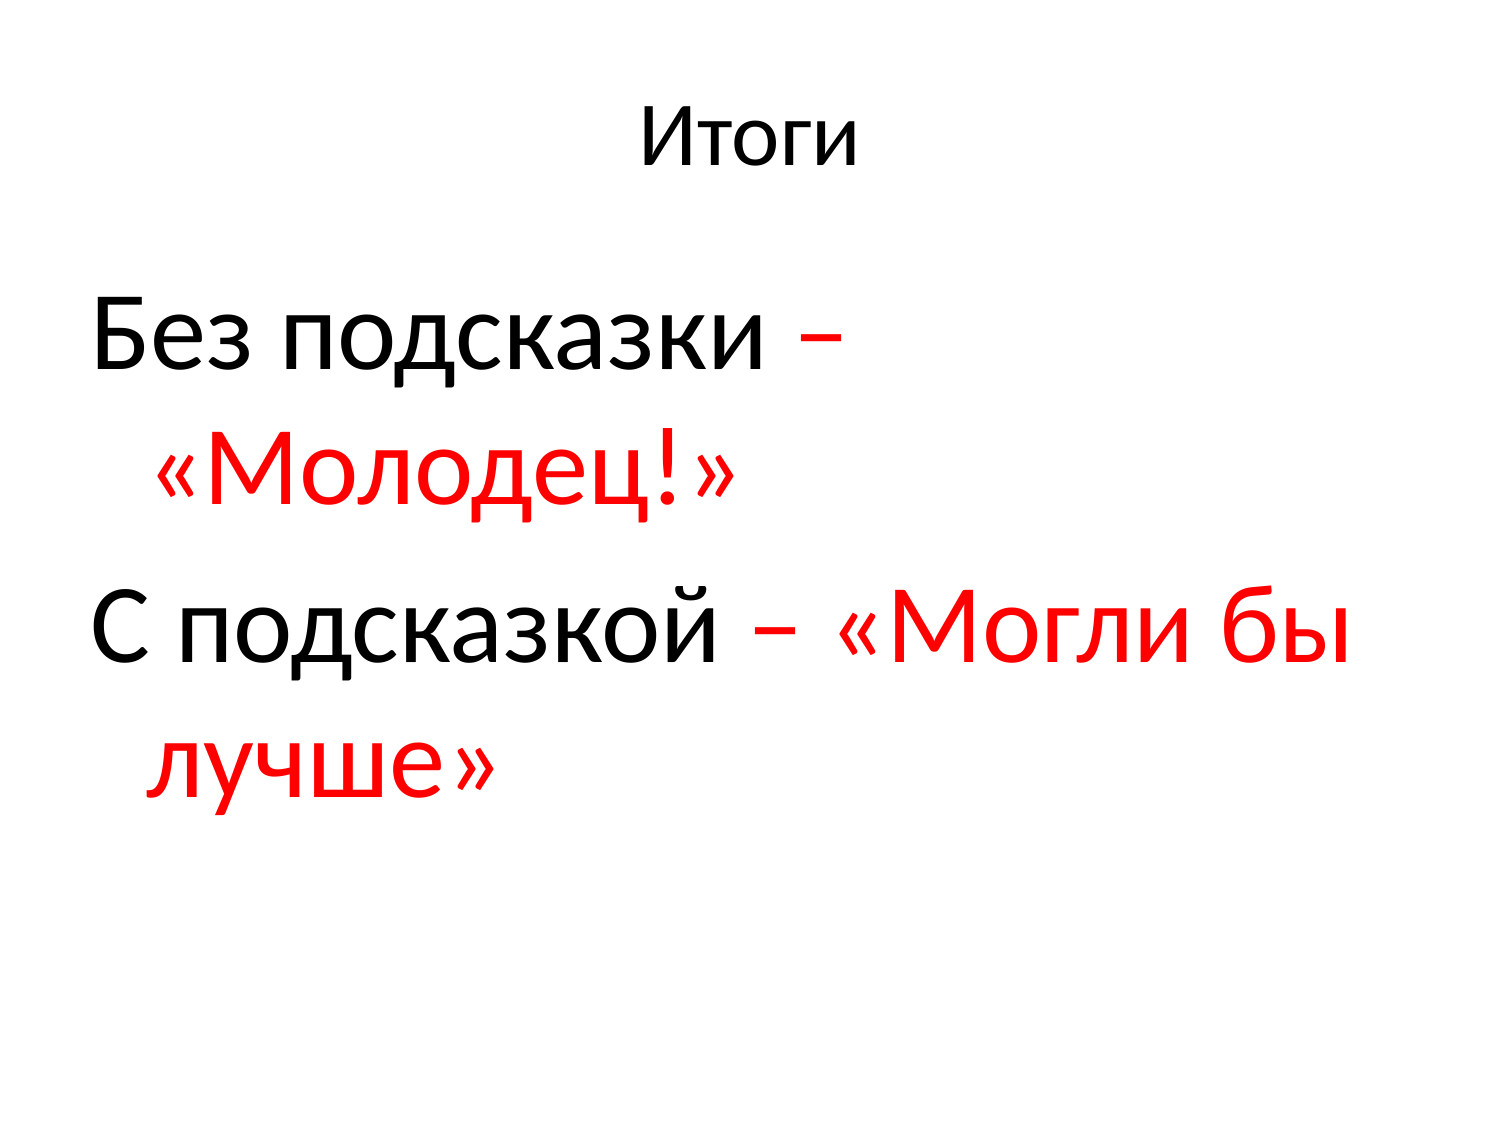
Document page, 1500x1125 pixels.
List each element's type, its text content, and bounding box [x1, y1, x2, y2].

list Без подсказки – «Молодец!» С подсказкой – «Могли бы лучше» [75, 249, 1425, 1005]
title Итоги [75, 45, 1425, 213]
